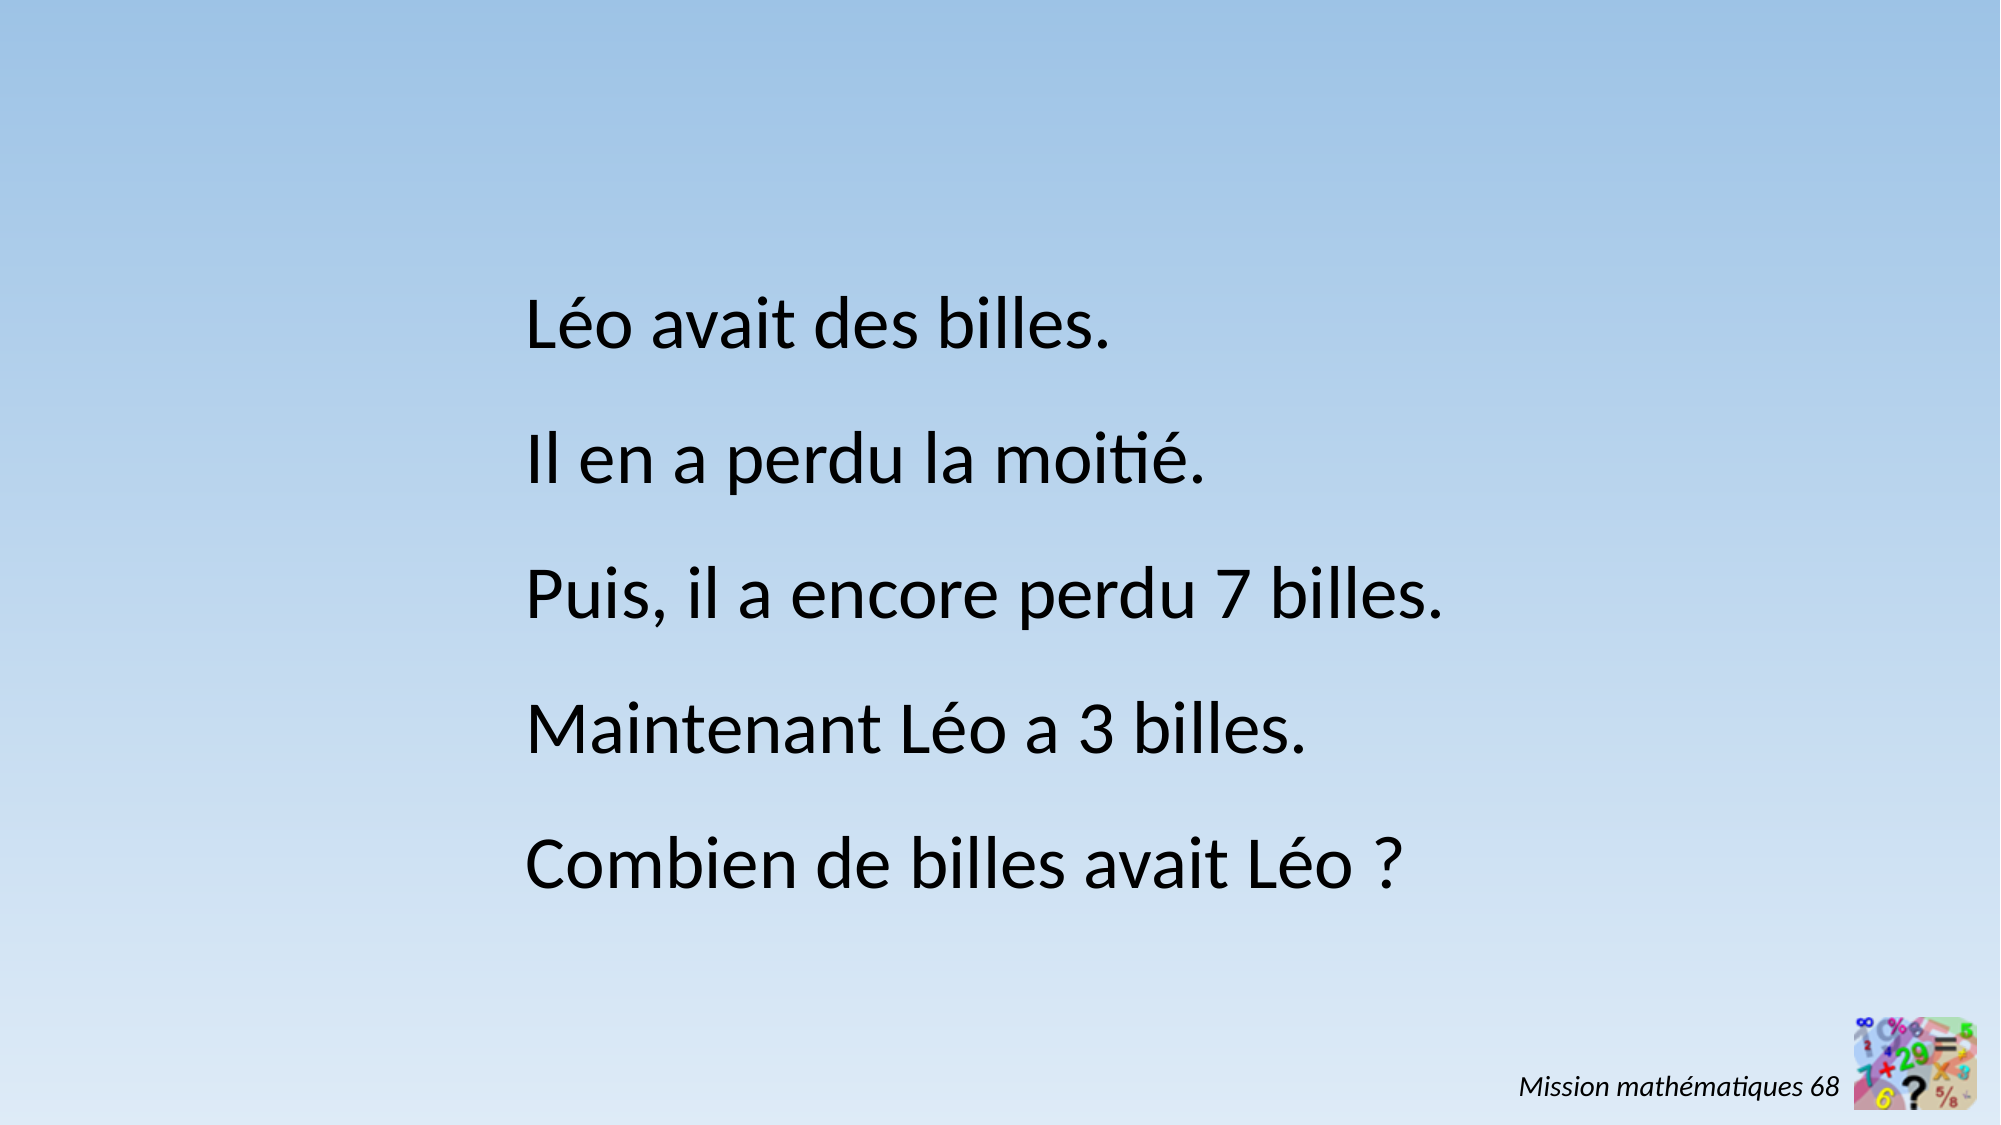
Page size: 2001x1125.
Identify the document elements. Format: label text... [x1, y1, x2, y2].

text_box Léo avait des billes. Il en a perdu la moitié. Puis, il a encore perdu 7 billes. Maintenant Léo a 3 billes. Combien de billes avait Léo ? [511, 221, 1489, 911]
picture [1854, 1017, 1977, 1110]
text_box Mission mathématiques 68 [1501, 1059, 1854, 1110]
